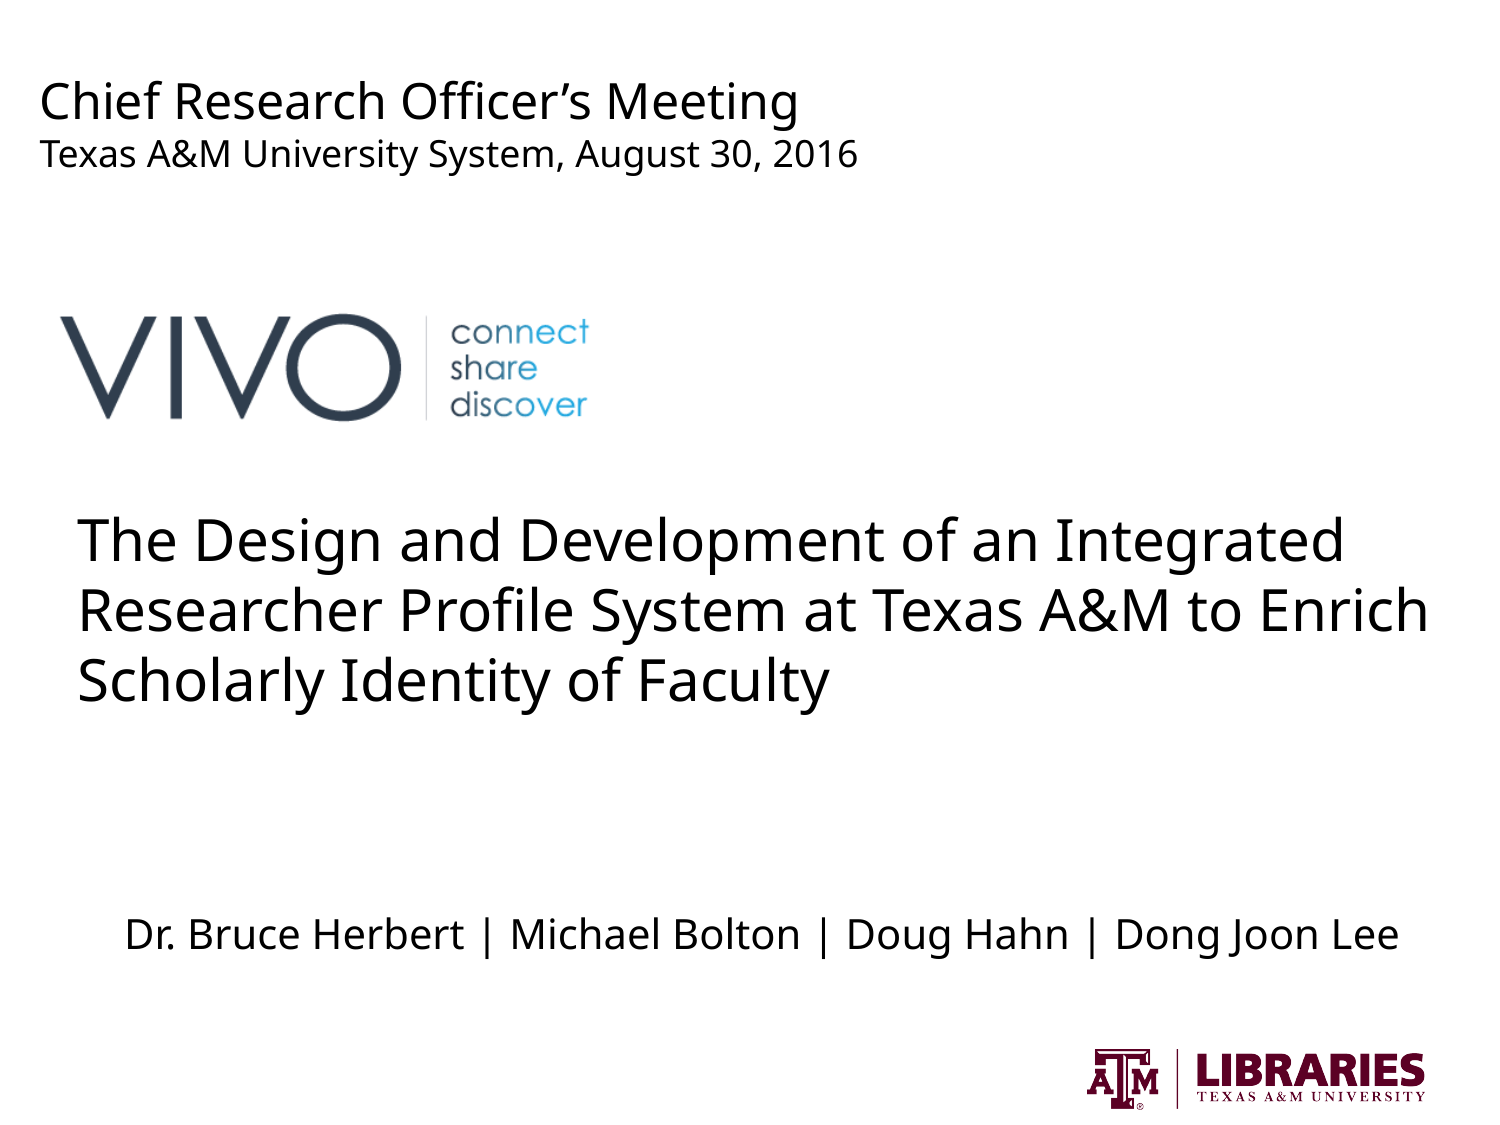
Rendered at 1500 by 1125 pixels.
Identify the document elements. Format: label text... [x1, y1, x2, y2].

picture [1087, 1049, 1425, 1110]
picture [37, 274, 626, 466]
text_box Chief Research Officer’s Meeting Texas A&M University System, August 30, 2016 [24, 62, 1313, 183]
text_box Dr. Bruce Herbert | Michael Bolton | Doug Hahn | Dong Joon Lee [95, 899, 1429, 963]
title The Design and Development of an Integrated Researcher Profile System at Texas A&M to Enrich Scholarly Identity of Faculty [62, 487, 1475, 729]
